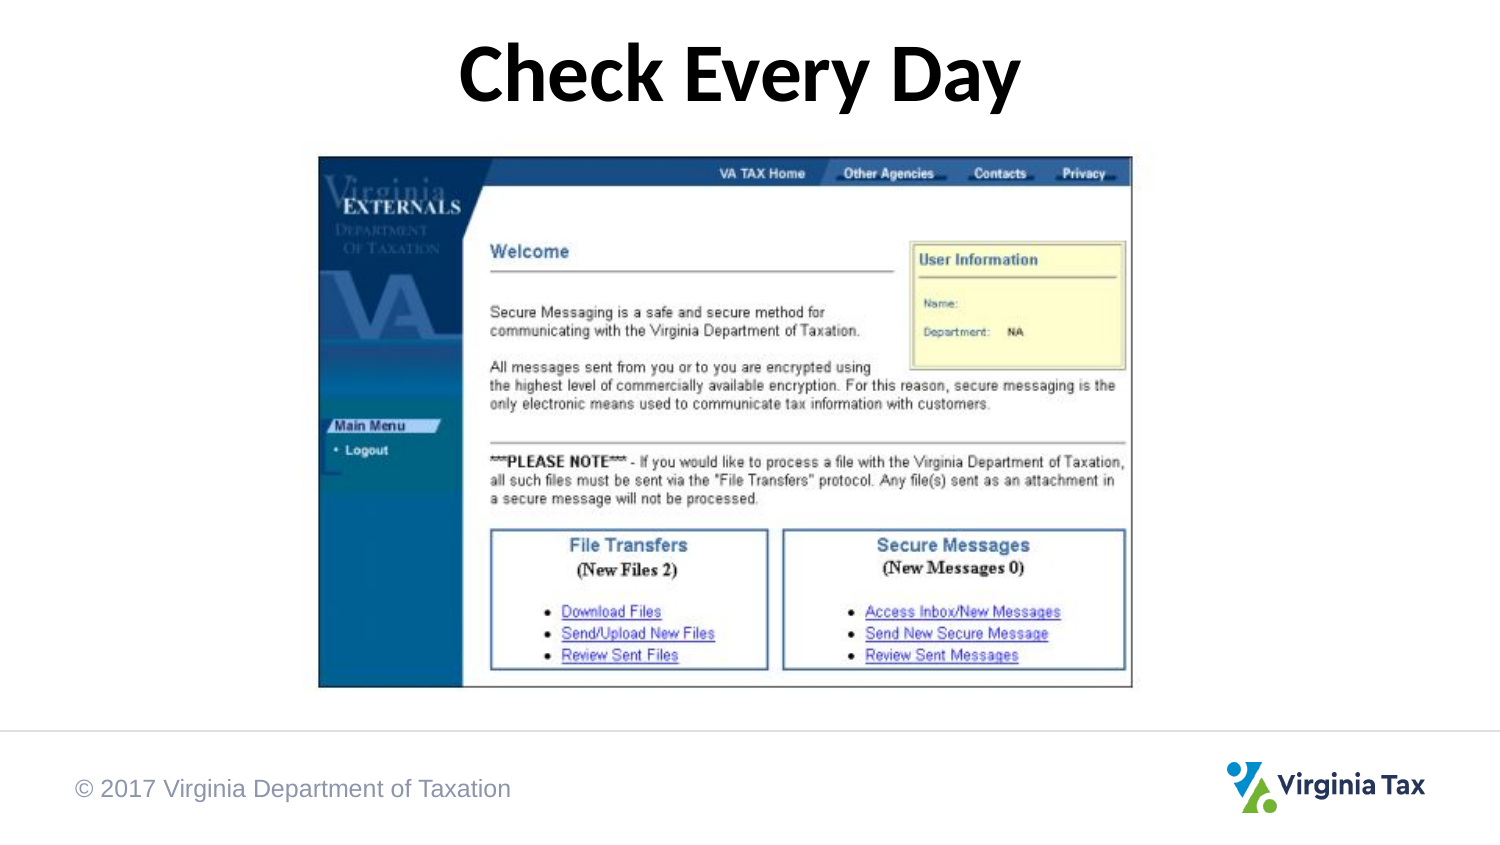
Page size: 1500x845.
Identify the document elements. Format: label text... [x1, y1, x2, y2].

slide_number © 2017 Virginia Department of Taxation [75, 731, 750, 844]
picture [1227, 762, 1425, 813]
text_box Check Every Day [74, 27, 1425, 126]
picture [277, 140, 1223, 703]
